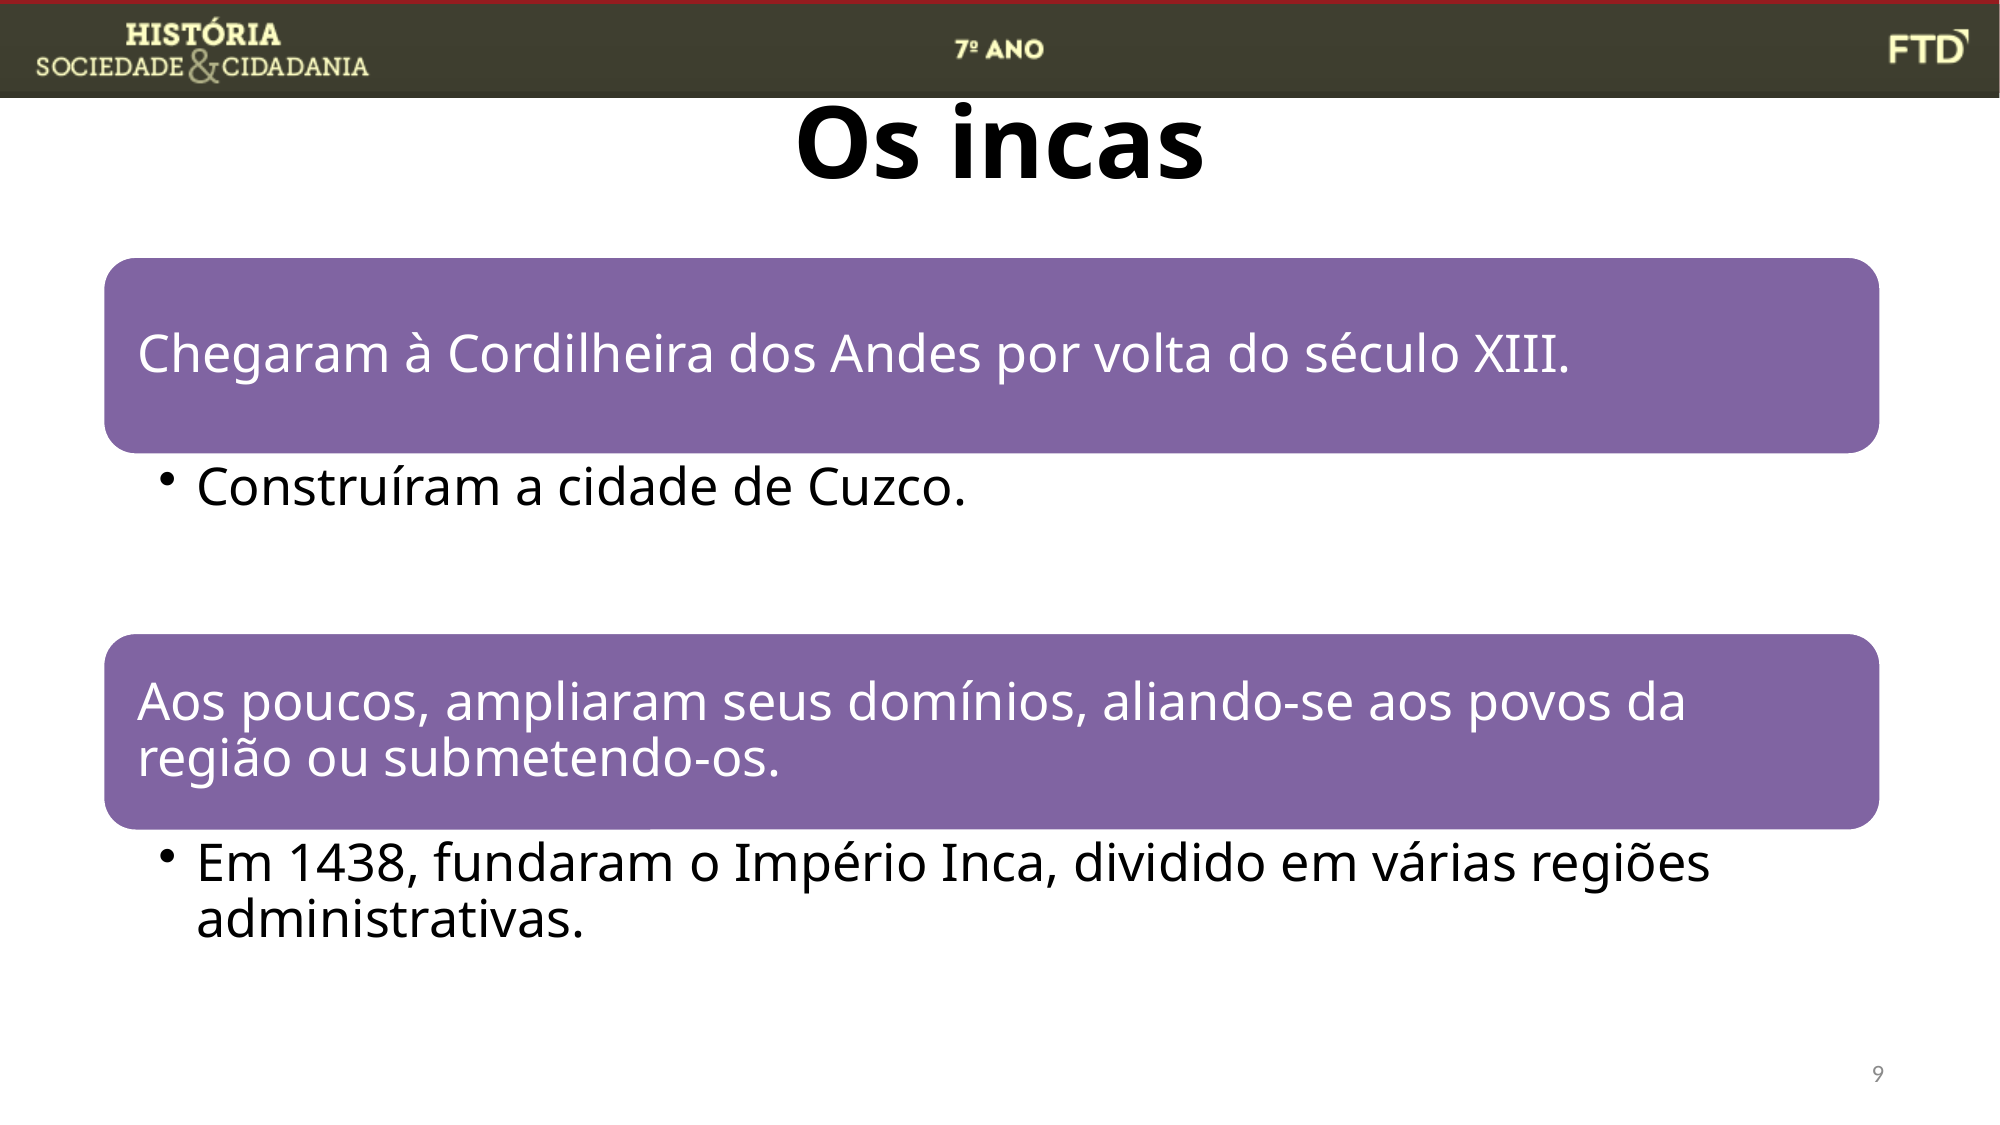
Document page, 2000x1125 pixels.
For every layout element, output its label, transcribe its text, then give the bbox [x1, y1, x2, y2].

slide_number 9 [1432, 1042, 1900, 1103]
picture [0, 0, 2000, 98]
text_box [101, 228, 1882, 1036]
title Os incas [99, 109, 1900, 233]
